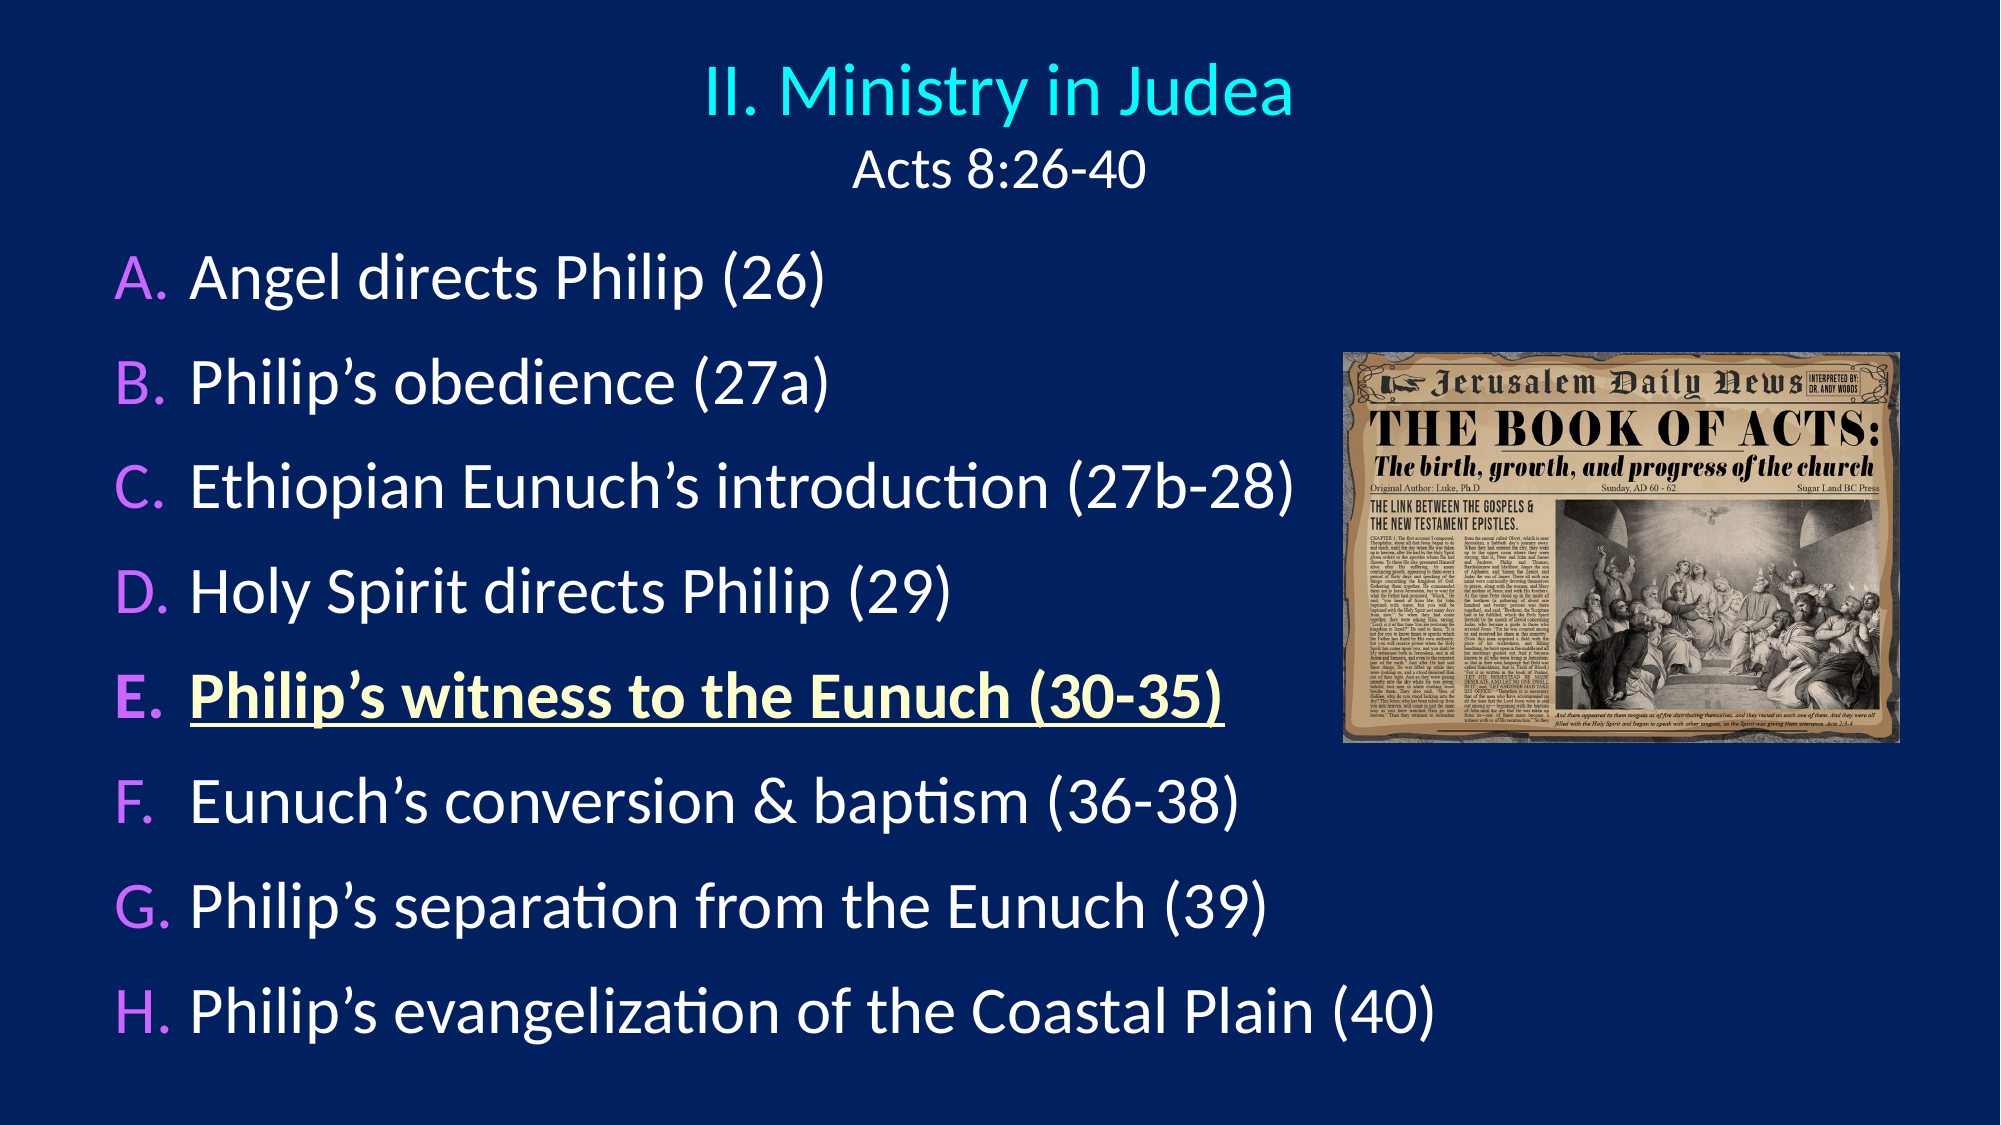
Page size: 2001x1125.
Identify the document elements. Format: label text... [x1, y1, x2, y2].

list Angel directs Philip (26) Philip’s obedience (27a) Ethiopian Eunuch’s introduction (27b-28) Holy Spirit directs Philip (29) Philip’s witness to the Eunuch (30-35) Eunuch’s conversion & baptism (36-38) Philip’s separation from the Eunuch (39) Philip’s evangelization of the Coastal Plain (40) [99, 224, 1488, 1038]
text_box II. Ministry in Judea Acts 8:26-40 [430, 33, 1570, 208]
picture [1343, 352, 1900, 743]
